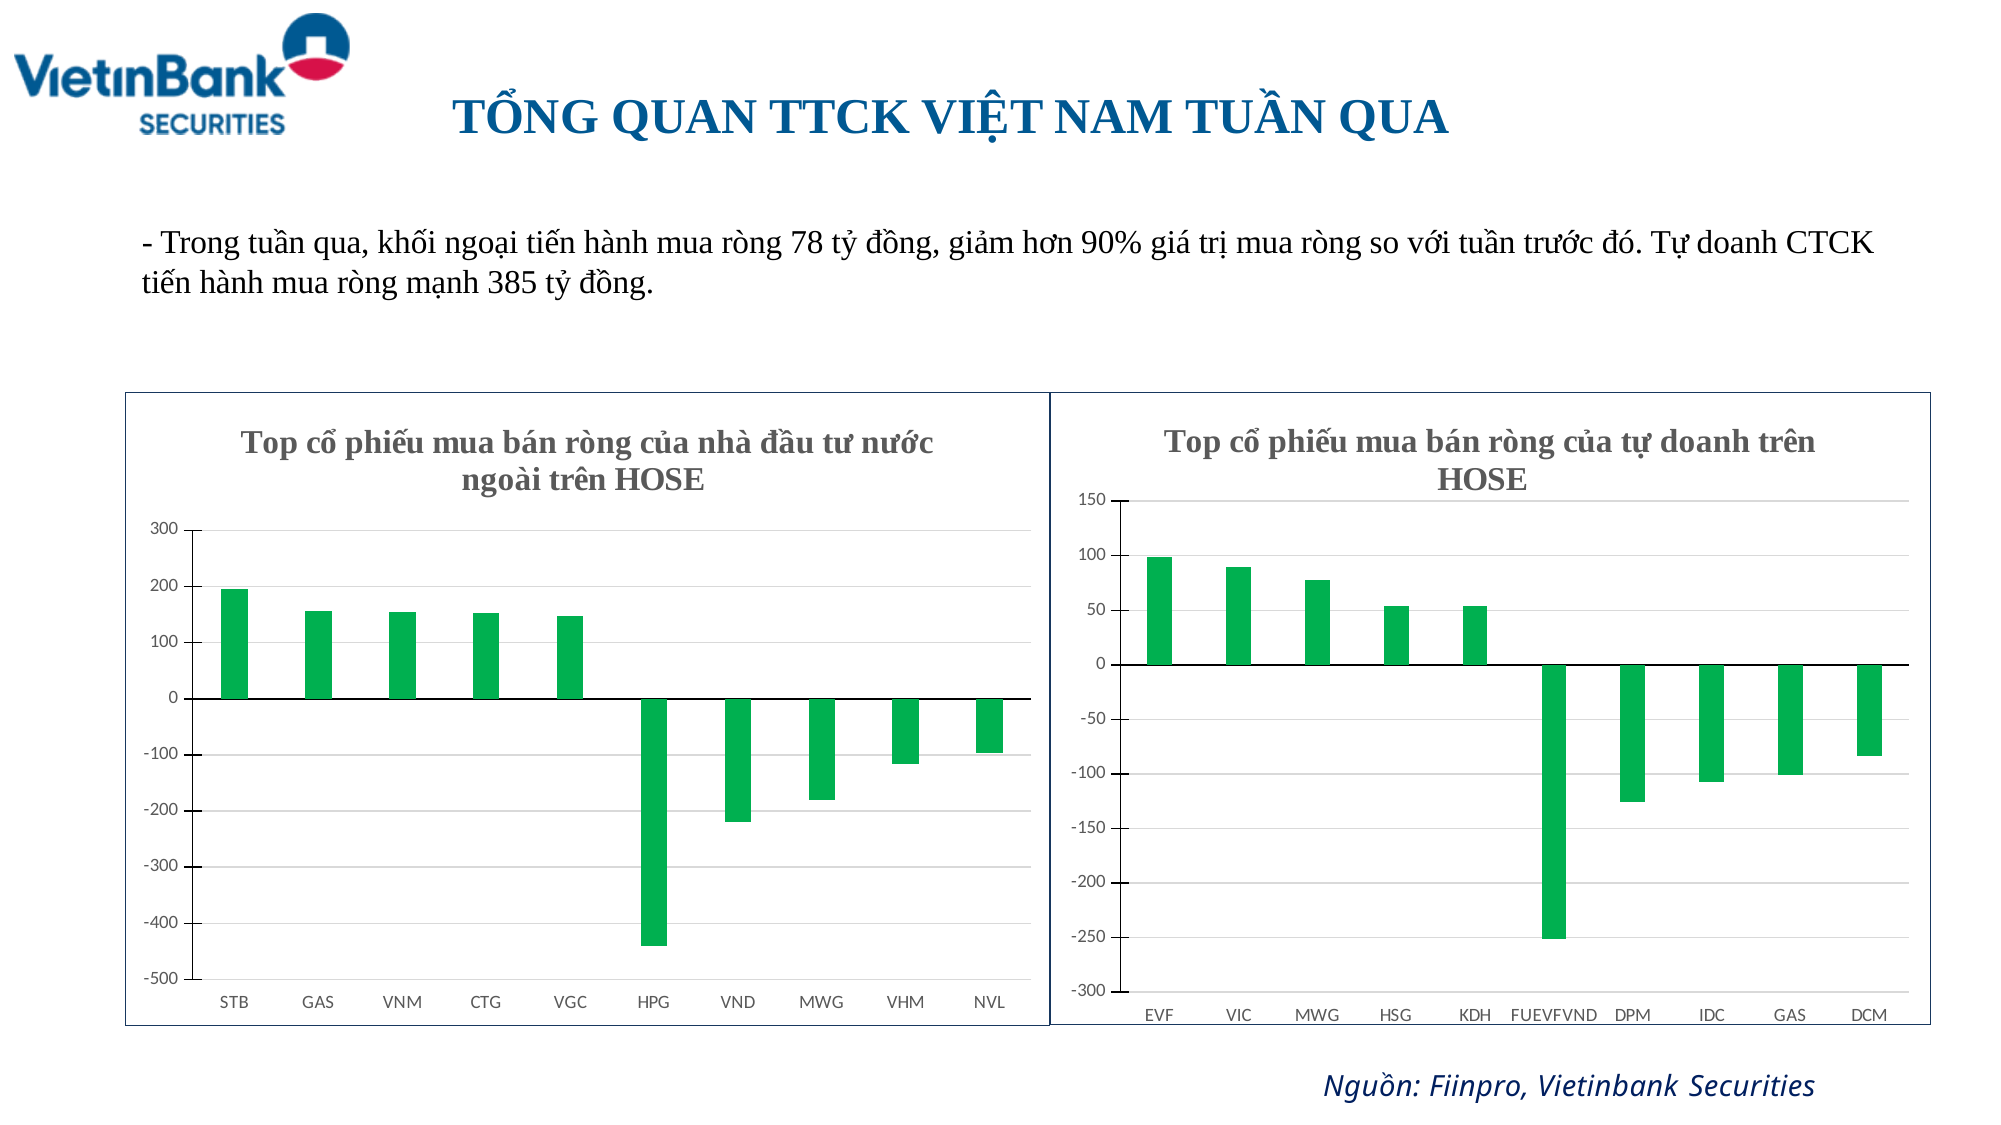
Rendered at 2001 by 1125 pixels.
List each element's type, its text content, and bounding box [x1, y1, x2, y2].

title TỔNG QUAN TTCK VIỆT NAM TUẦN QUA [450, 81, 1625, 212]
text_box - Trong tuần qua, khối ngoại tiến hành mua ròng 78 tỷ đồng, giảm hơn 90% giá trị mua ròng so với tuần trước đó. Tự doanh CTCK tiến hành mua ròng mạnh 385 tỷ đồng. [124, 212, 1936, 307]
text_box Nguồn: Fiinpro, Vietinbank Securities [1321, 1065, 1860, 1103]
picture [14, 13, 350, 135]
chart [124, 392, 1932, 1027]
